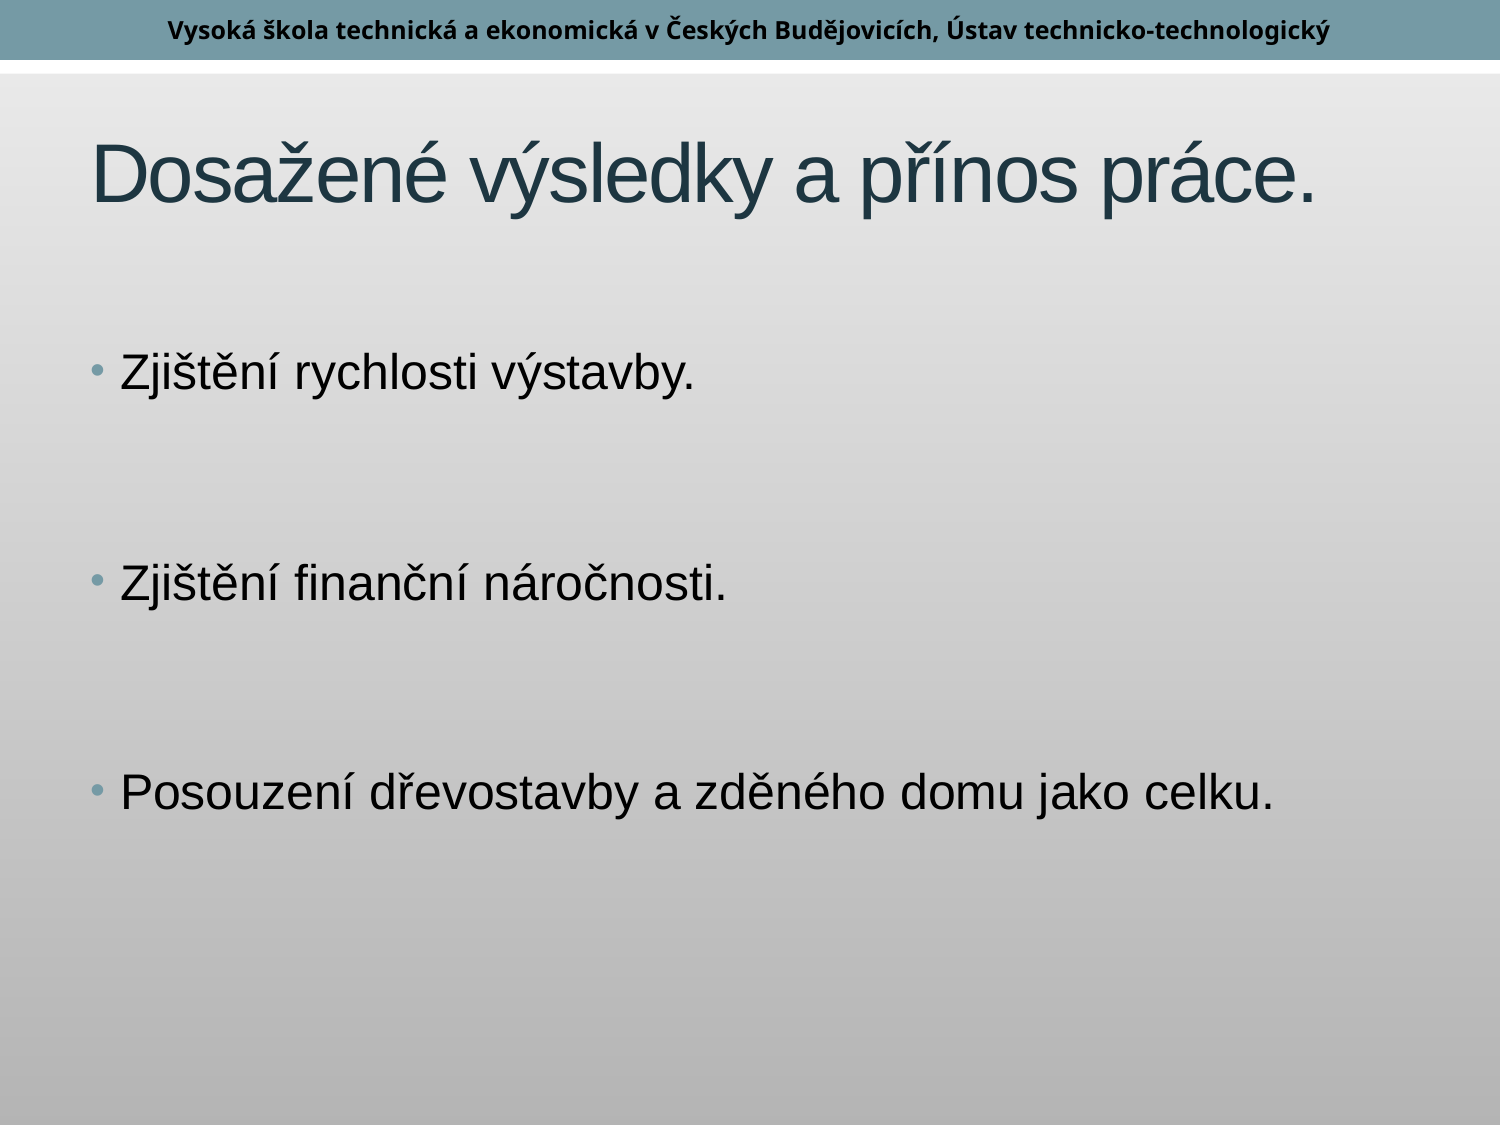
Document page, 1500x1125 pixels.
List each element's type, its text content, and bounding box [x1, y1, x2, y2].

title Dosažené výsledky a přínos práce. [75, 87, 1425, 250]
list Zjištění rychlosti výstavby. Zjištění finanční náročnosti. Posouzení dřevostavby a zděného domu jako celku. [75, 262, 1425, 1063]
footer Vysoká škola technická a ekonomická v Českých Budějovicích, Ústav technicko-technologický [0, 3, 1500, 57]
